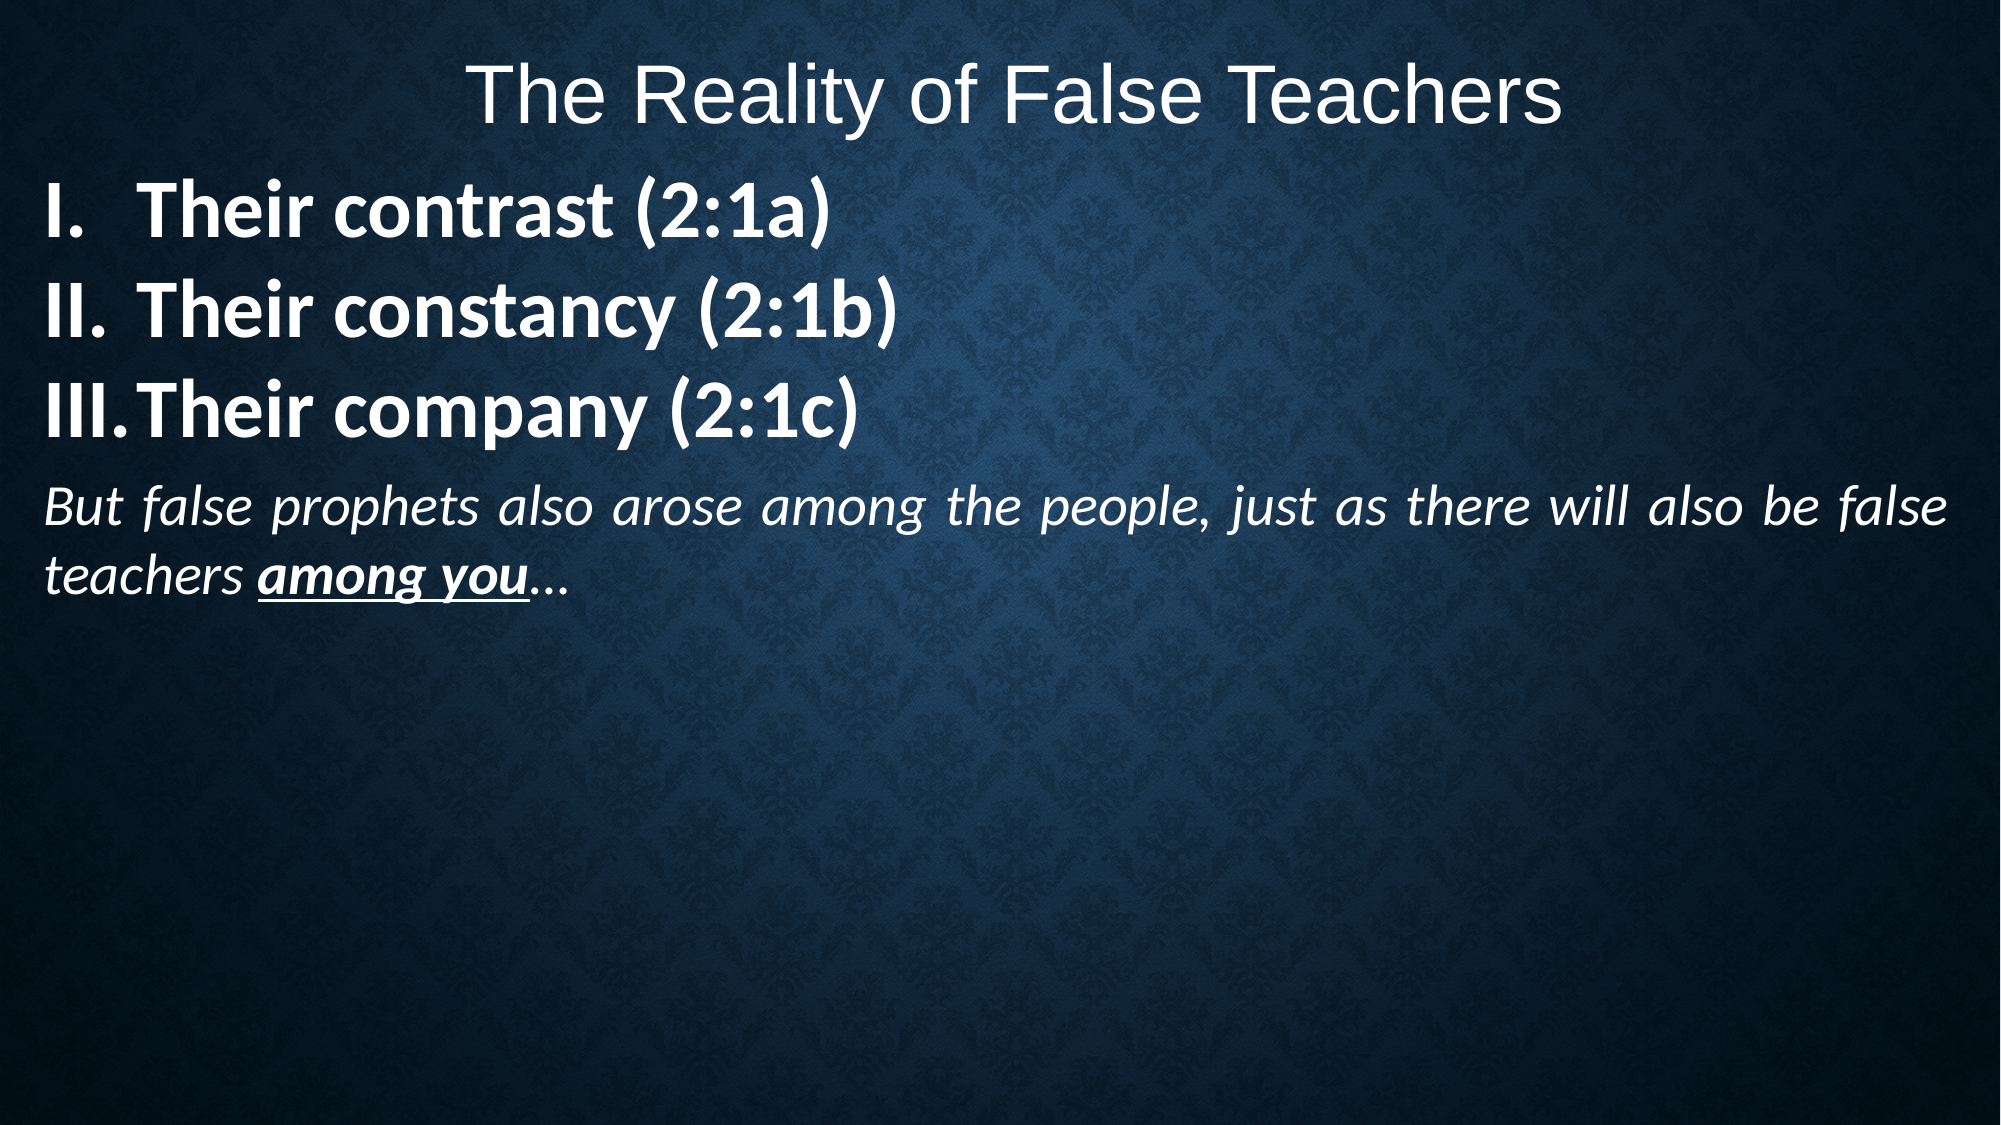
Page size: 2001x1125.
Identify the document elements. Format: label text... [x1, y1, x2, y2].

text_box Their contrast (2:1a) Their constancy (2:1b) Their company (2:1c) [28, 146, 1965, 459]
text_box But false prophets also arose among the people, just as there will also be false teachers among you… [28, 459, 1965, 614]
text_box The Reality of False Teachers [55, 32, 1974, 148]
